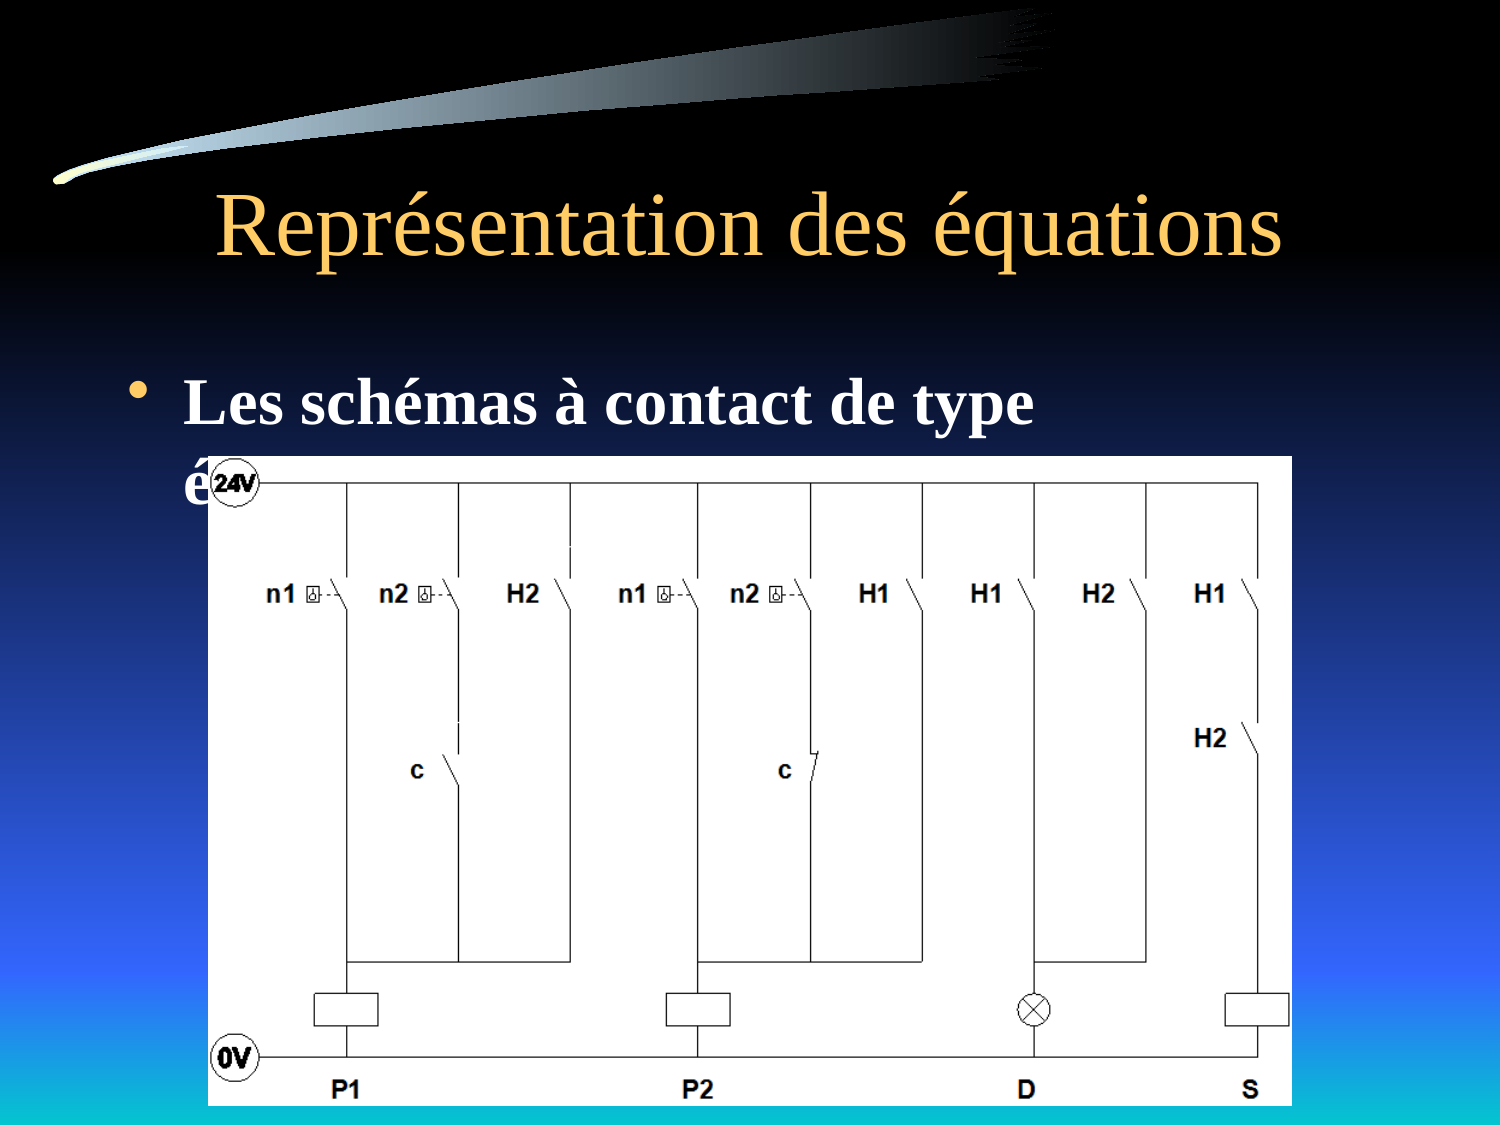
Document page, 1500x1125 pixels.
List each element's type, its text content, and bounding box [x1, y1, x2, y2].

list Les schémas à contact de type électrique ; [112, 350, 1388, 1025]
title Représentation des équations [112, 125, 1388, 313]
picture [208, 456, 1292, 1106]
